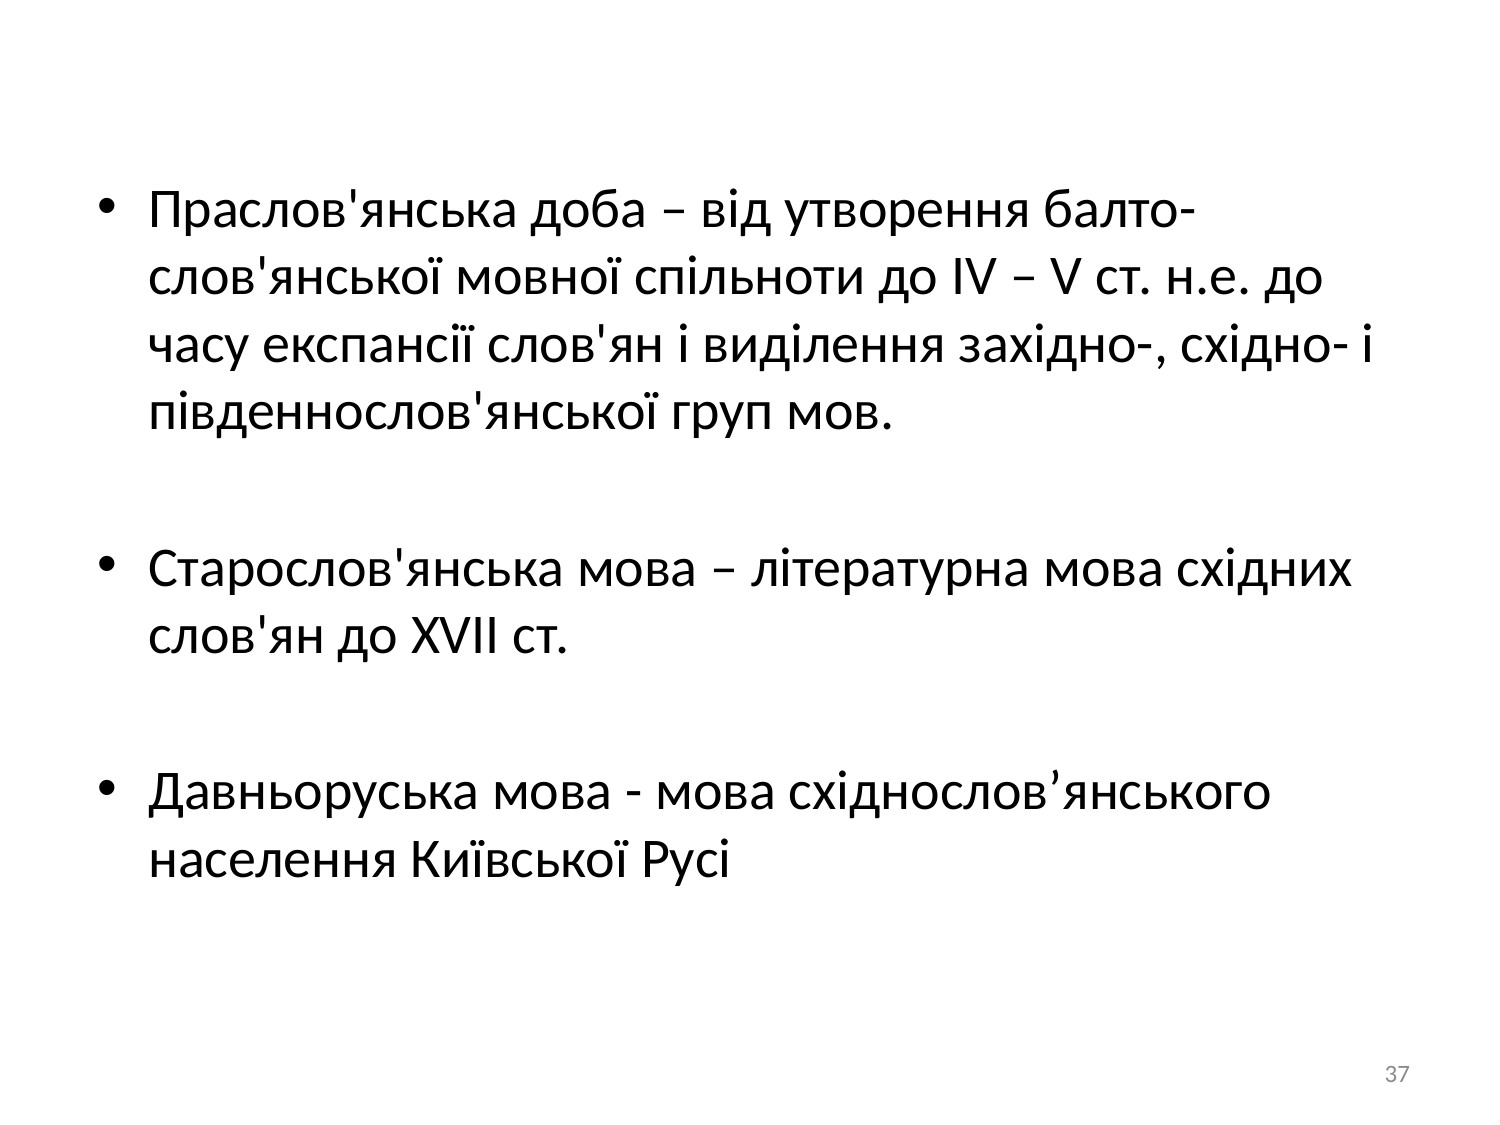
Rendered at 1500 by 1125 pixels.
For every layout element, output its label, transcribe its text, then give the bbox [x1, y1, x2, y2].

list Праслов'янська доба – від утворення балто-слов'янської мовної спільноти до IV – V ст. н.е. до часу експансії слов'ян і виділення західно-, східно- і південнослов'янської груп мов. Старослов'янська мова – літературна мова східних слов'ян до XVII ст. Давньоруська мова - мова східнослов’янського населення Київської Русі [82, 164, 1432, 907]
slide_number 37 [1074, 1042, 1425, 1103]
